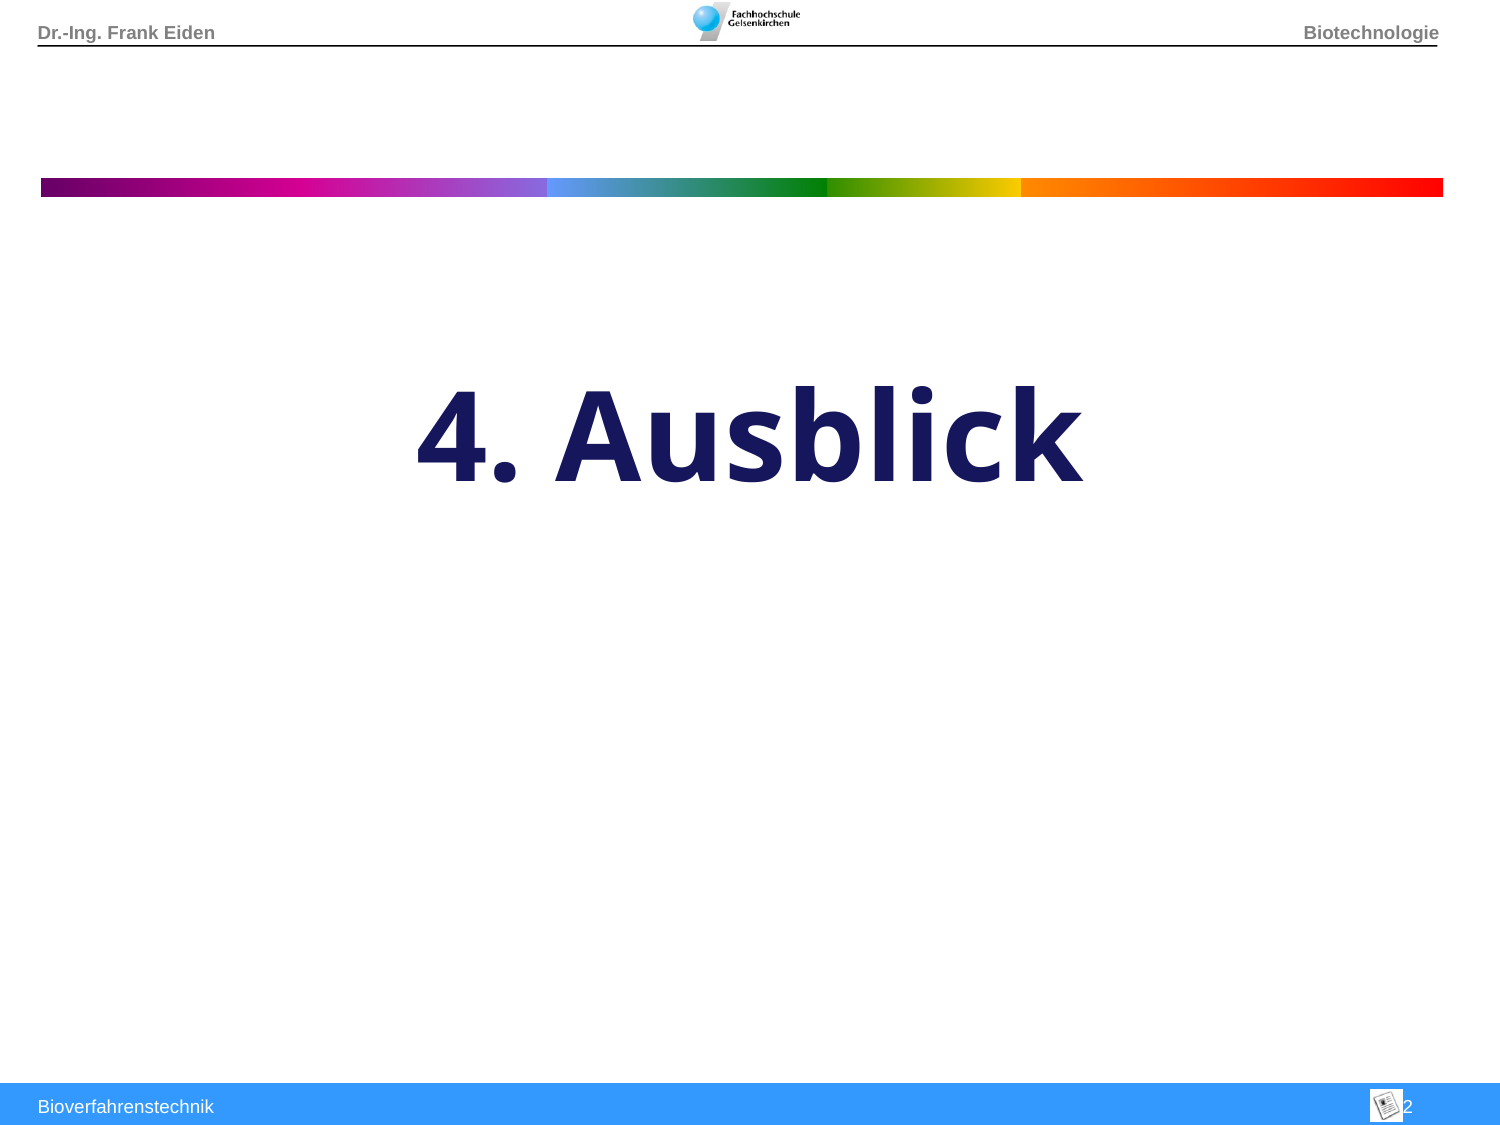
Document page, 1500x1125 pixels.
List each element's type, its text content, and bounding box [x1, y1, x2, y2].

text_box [40, 177, 1444, 197]
title 4. Ausblick [112, 349, 1388, 591]
text_box [21, 30, 1297, 169]
picture [693, 2, 800, 30]
